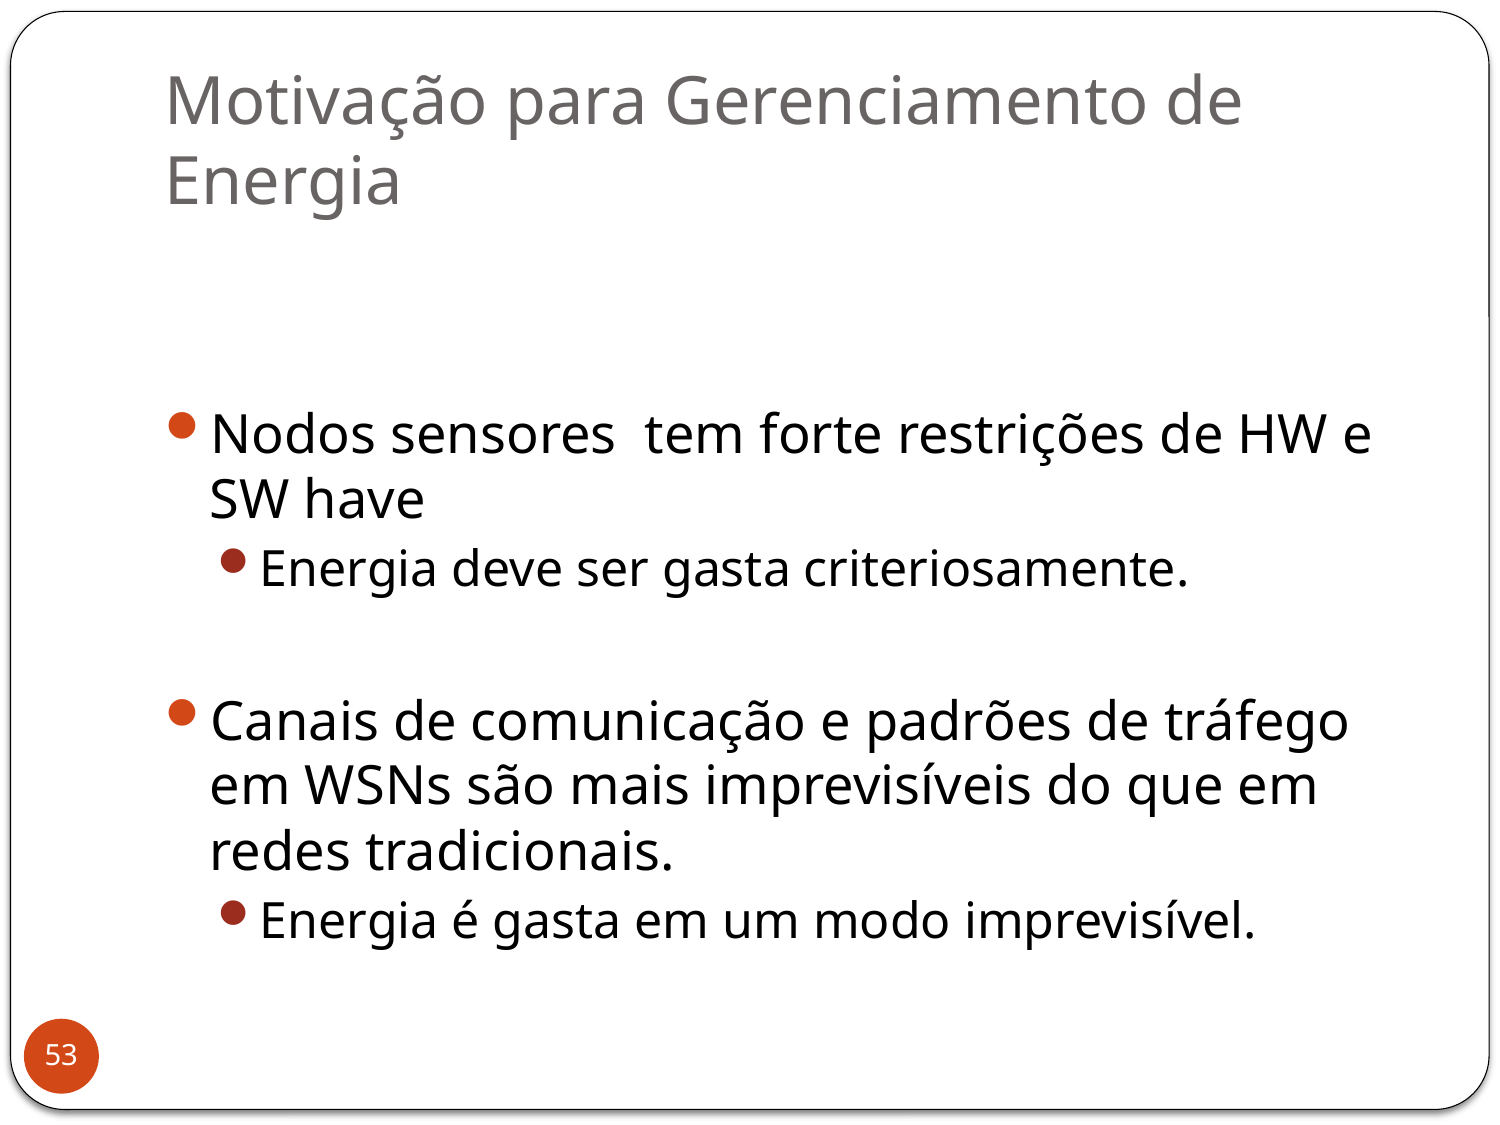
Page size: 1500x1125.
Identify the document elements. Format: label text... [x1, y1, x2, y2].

slide_number 53 [23, 1018, 99, 1094]
list Nodos sensores tem forte restrições de HW e SW have Energia deve ser gasta criteriosamente. Canais de comunicação e padrões de tráfego em WSNs são mais imprevisíveis do que em redes tradicionais. Energia é gasta em um modo imprevisível. [150, 237, 1425, 988]
title Motivação para Gerenciamento de Energia [150, 45, 1425, 233]
